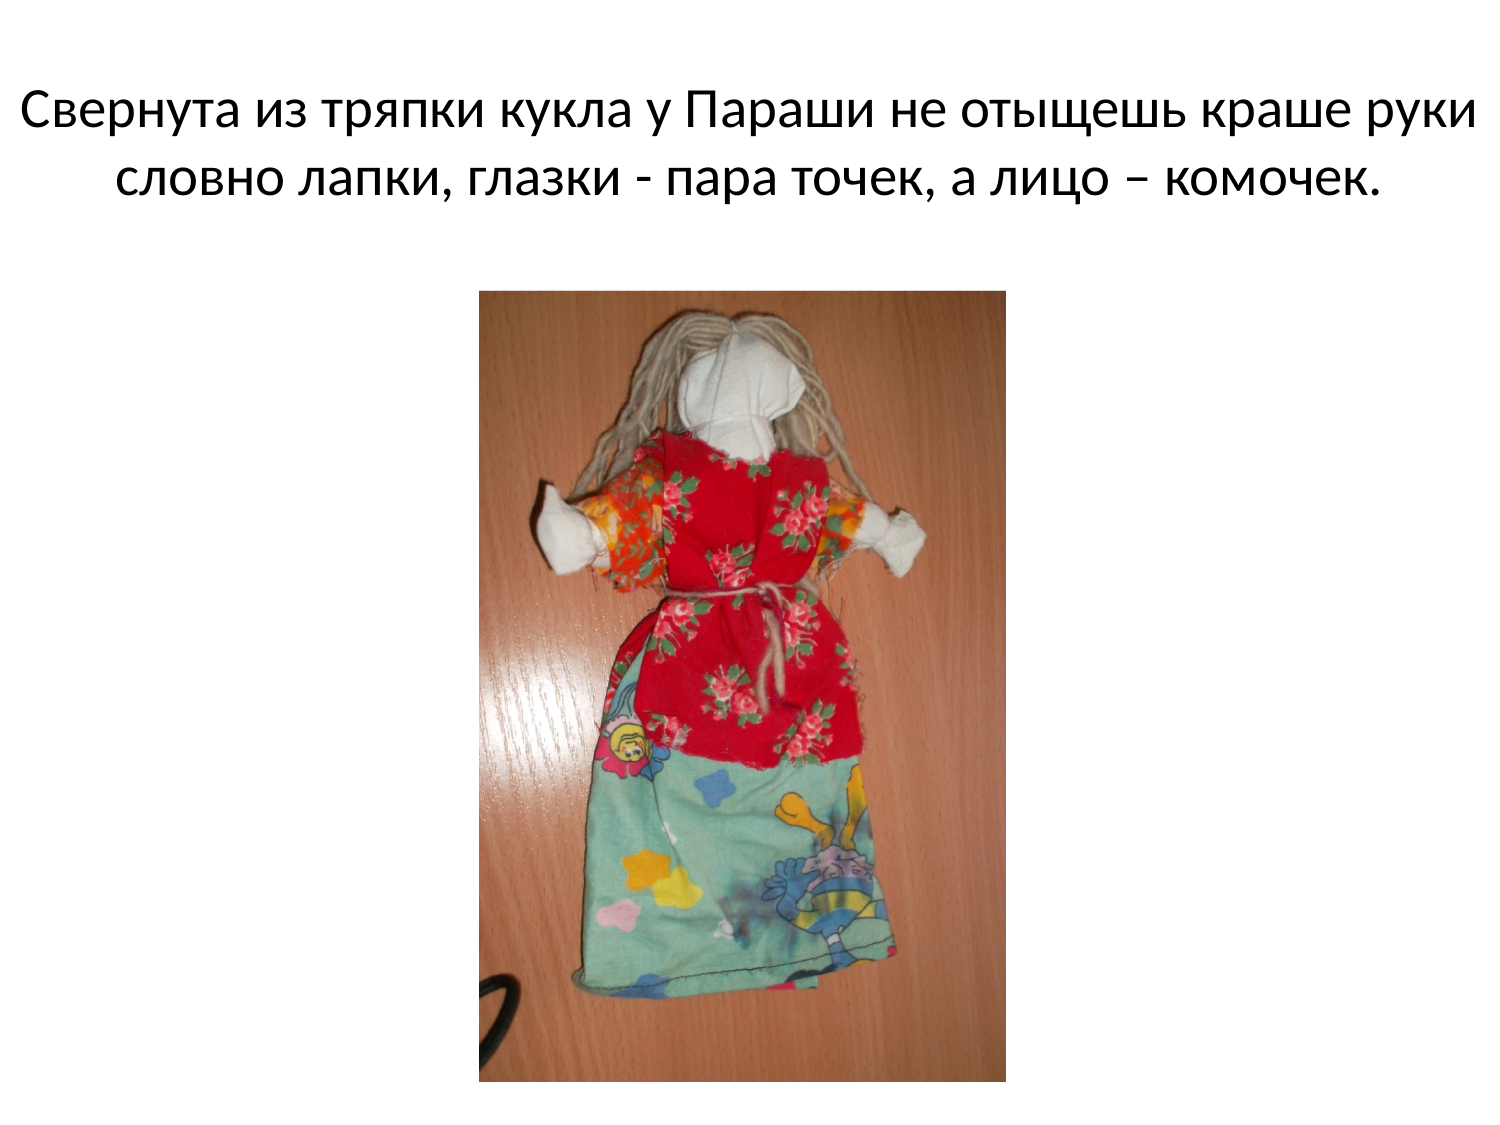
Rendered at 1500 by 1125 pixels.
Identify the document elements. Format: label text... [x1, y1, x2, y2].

picture [479, 291, 1006, 422]
picture [479, 950, 1006, 1081]
title Свернута из тряпки кукла у Параши не отыщешь краше руки словно лапки, глазки - пара точек, а лицо – комочек. [0, 45, 1500, 233]
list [346, 422, 1138, 950]
